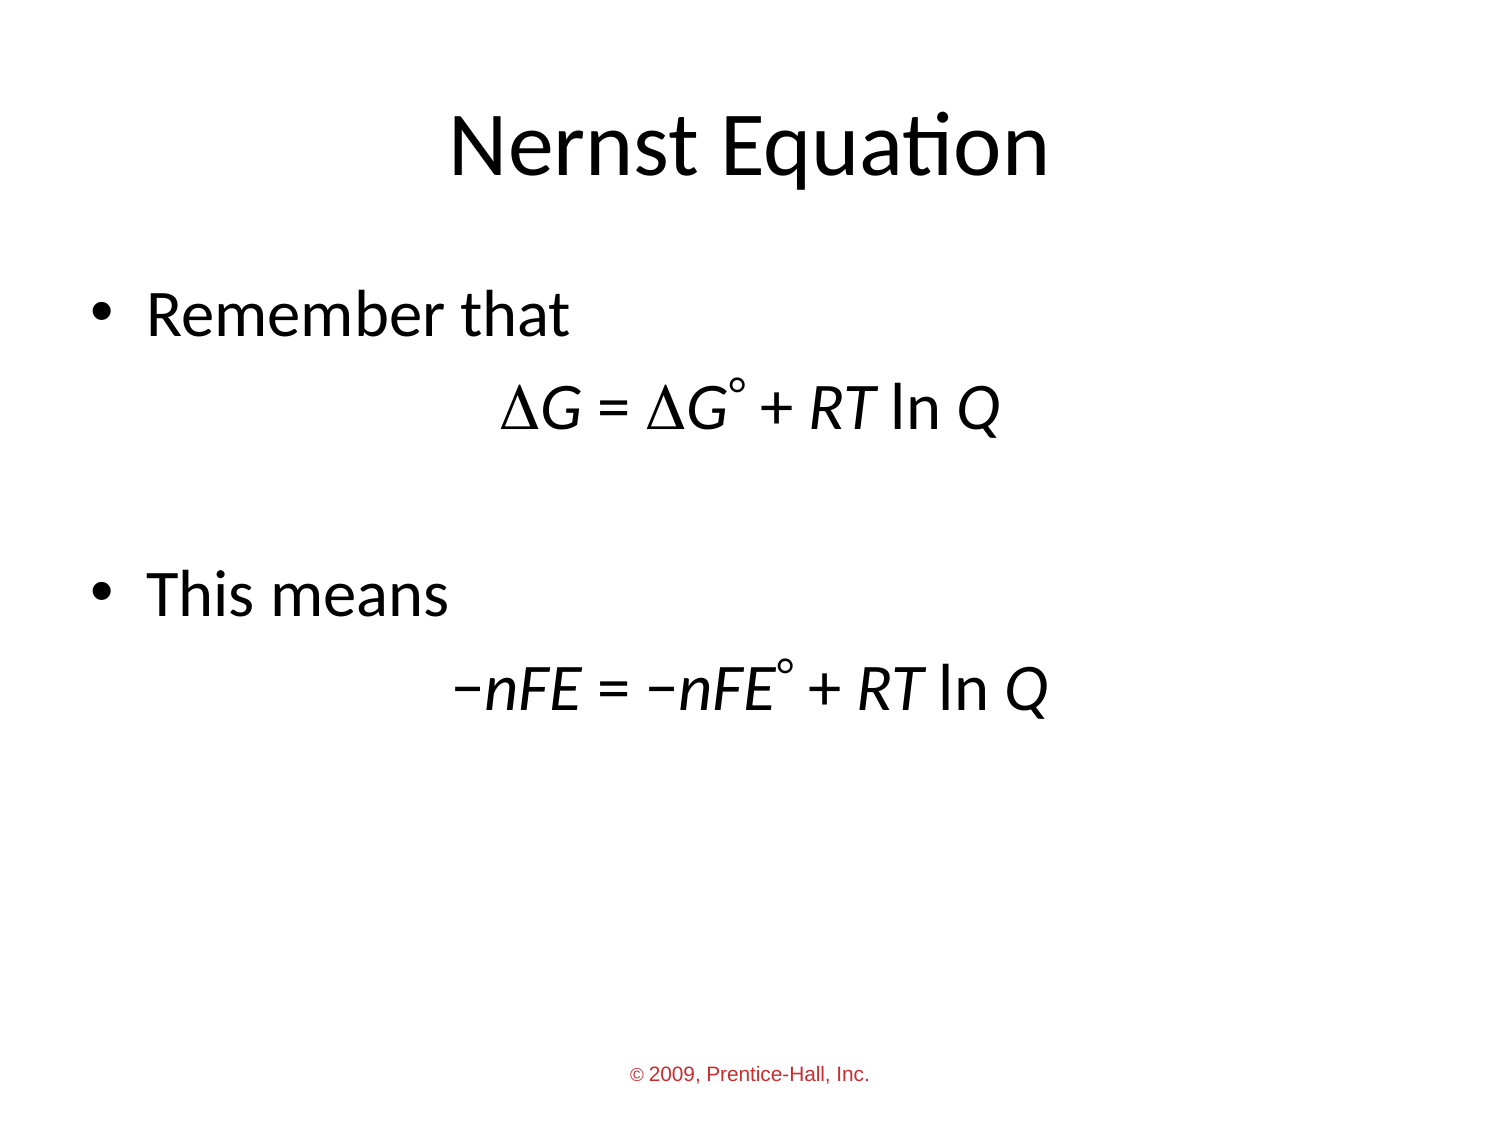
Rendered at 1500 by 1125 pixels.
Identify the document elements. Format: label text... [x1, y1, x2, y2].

list Remember that G = G + RT ln Q This means −nFE = −nFE + RT ln Q [75, 262, 1425, 1005]
footer © 2009, Prentice-Hall, Inc. [512, 1042, 988, 1103]
title Nernst Equation [75, 45, 1425, 233]
